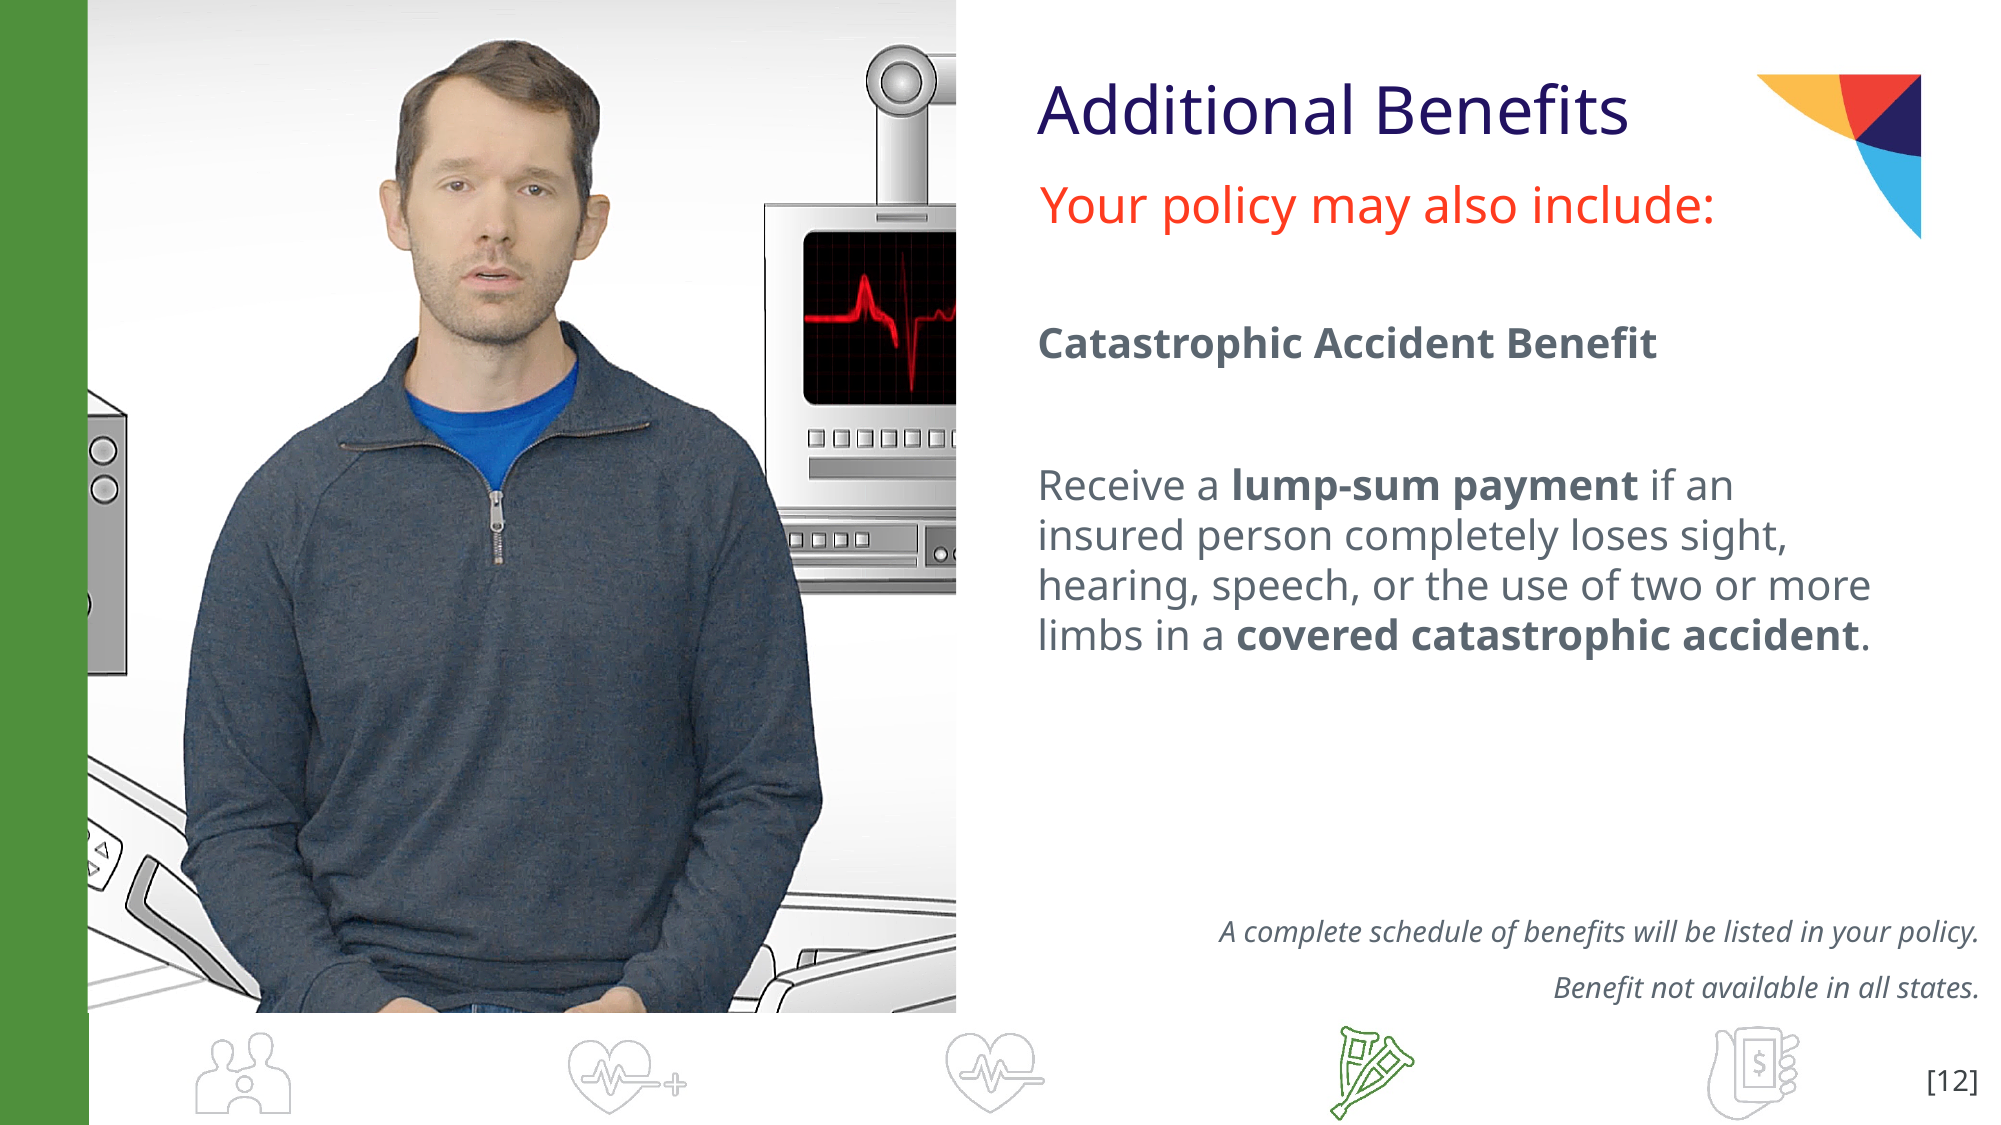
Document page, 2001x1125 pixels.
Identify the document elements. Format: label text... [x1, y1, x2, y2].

title Additional Benefits [1037, 76, 1863, 202]
list Catastrophic Accident Benefit Receive a lump-sum payment if an insured person completely loses sight, hearing, speech, or the use of two or more limbs in a covered catastrophic accident. [1037, 317, 1886, 1053]
picture [87, 0, 2000, 1125]
slide_number [12] [1893, 1052, 1994, 1113]
text_box Your policy may also include: [1040, 173, 1891, 276]
text_box A complete schedule of benefits will be listed in your policy. Benefit not available in all states. [1155, 913, 1981, 1074]
